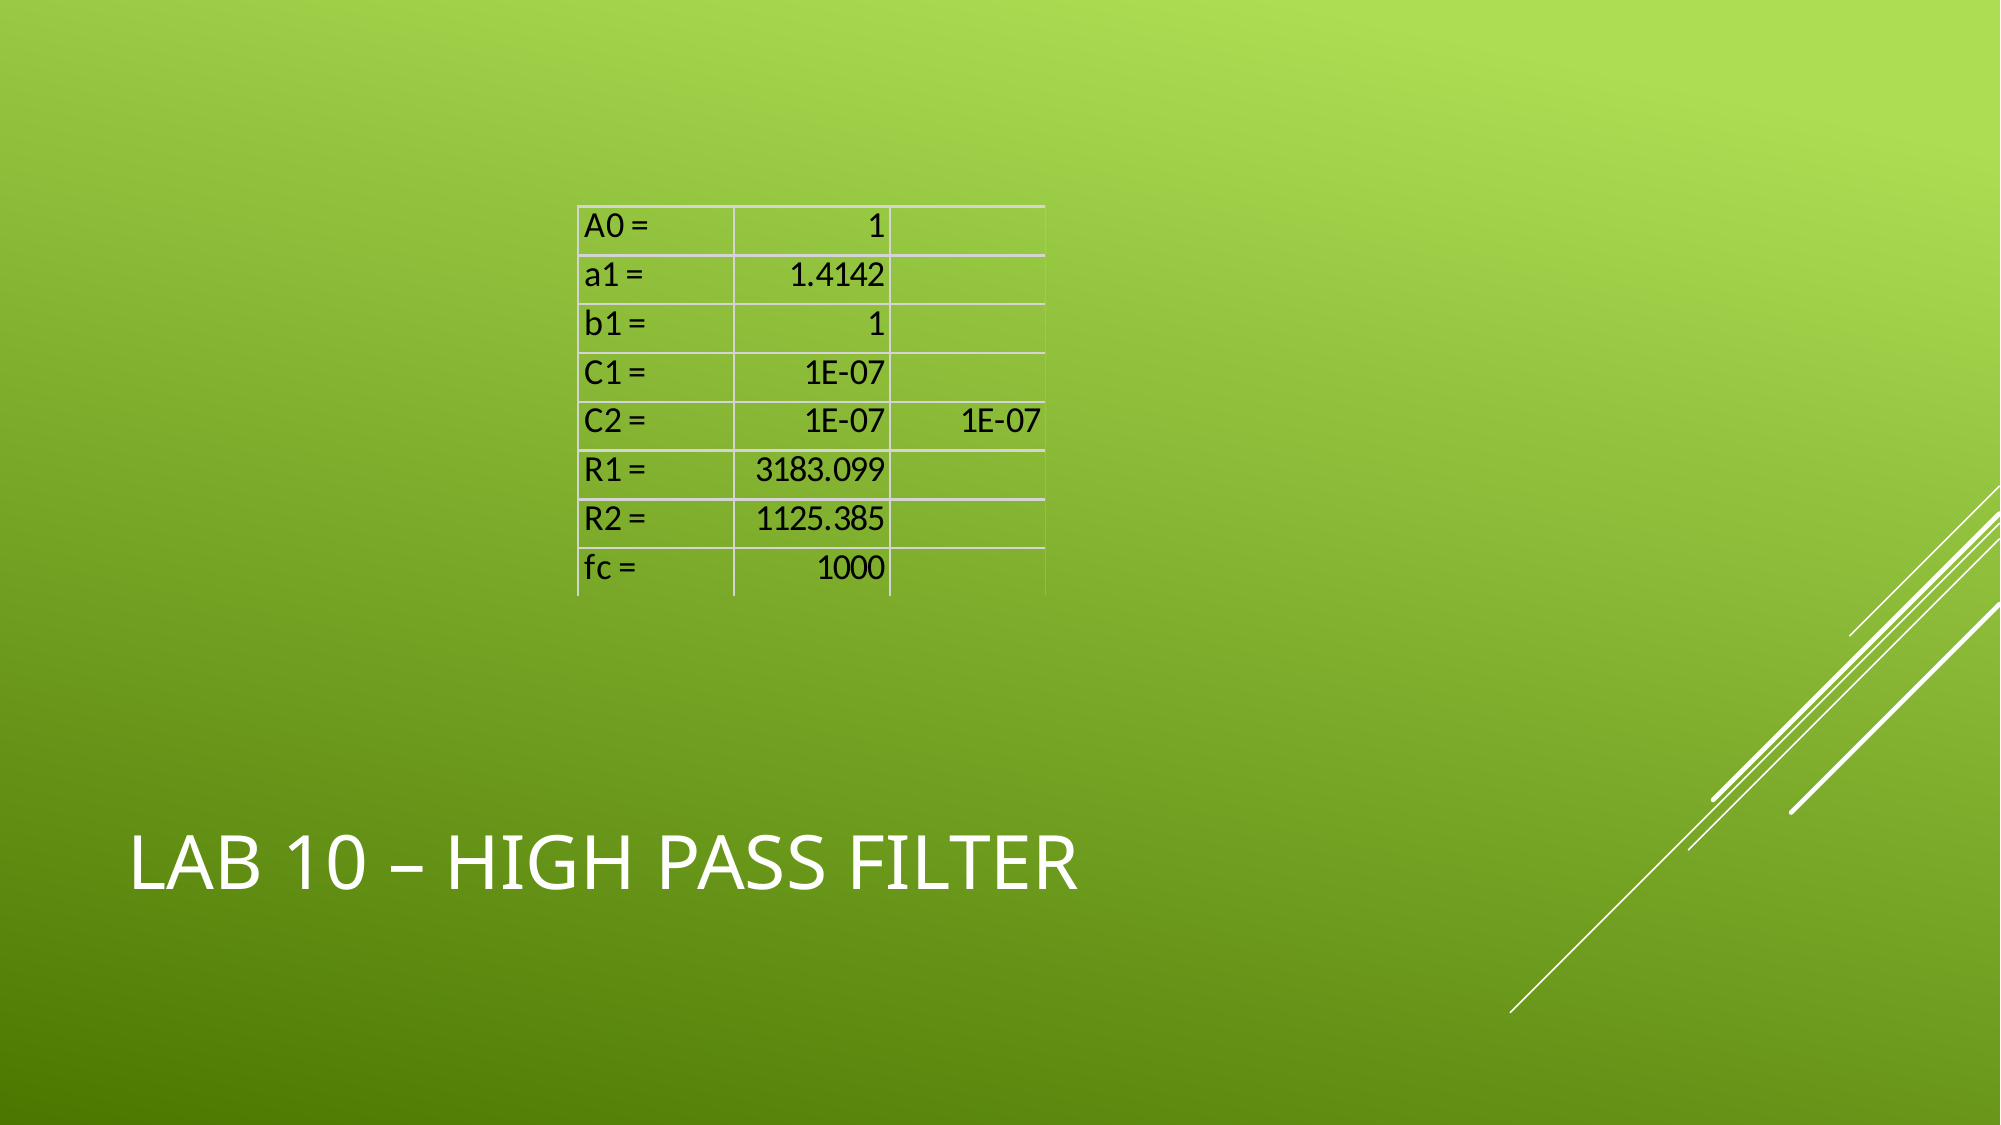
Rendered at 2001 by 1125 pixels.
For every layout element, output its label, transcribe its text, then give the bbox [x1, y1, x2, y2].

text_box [576, 205, 1048, 599]
title Lab 10 – High pass filter [112, 736, 1513, 984]
